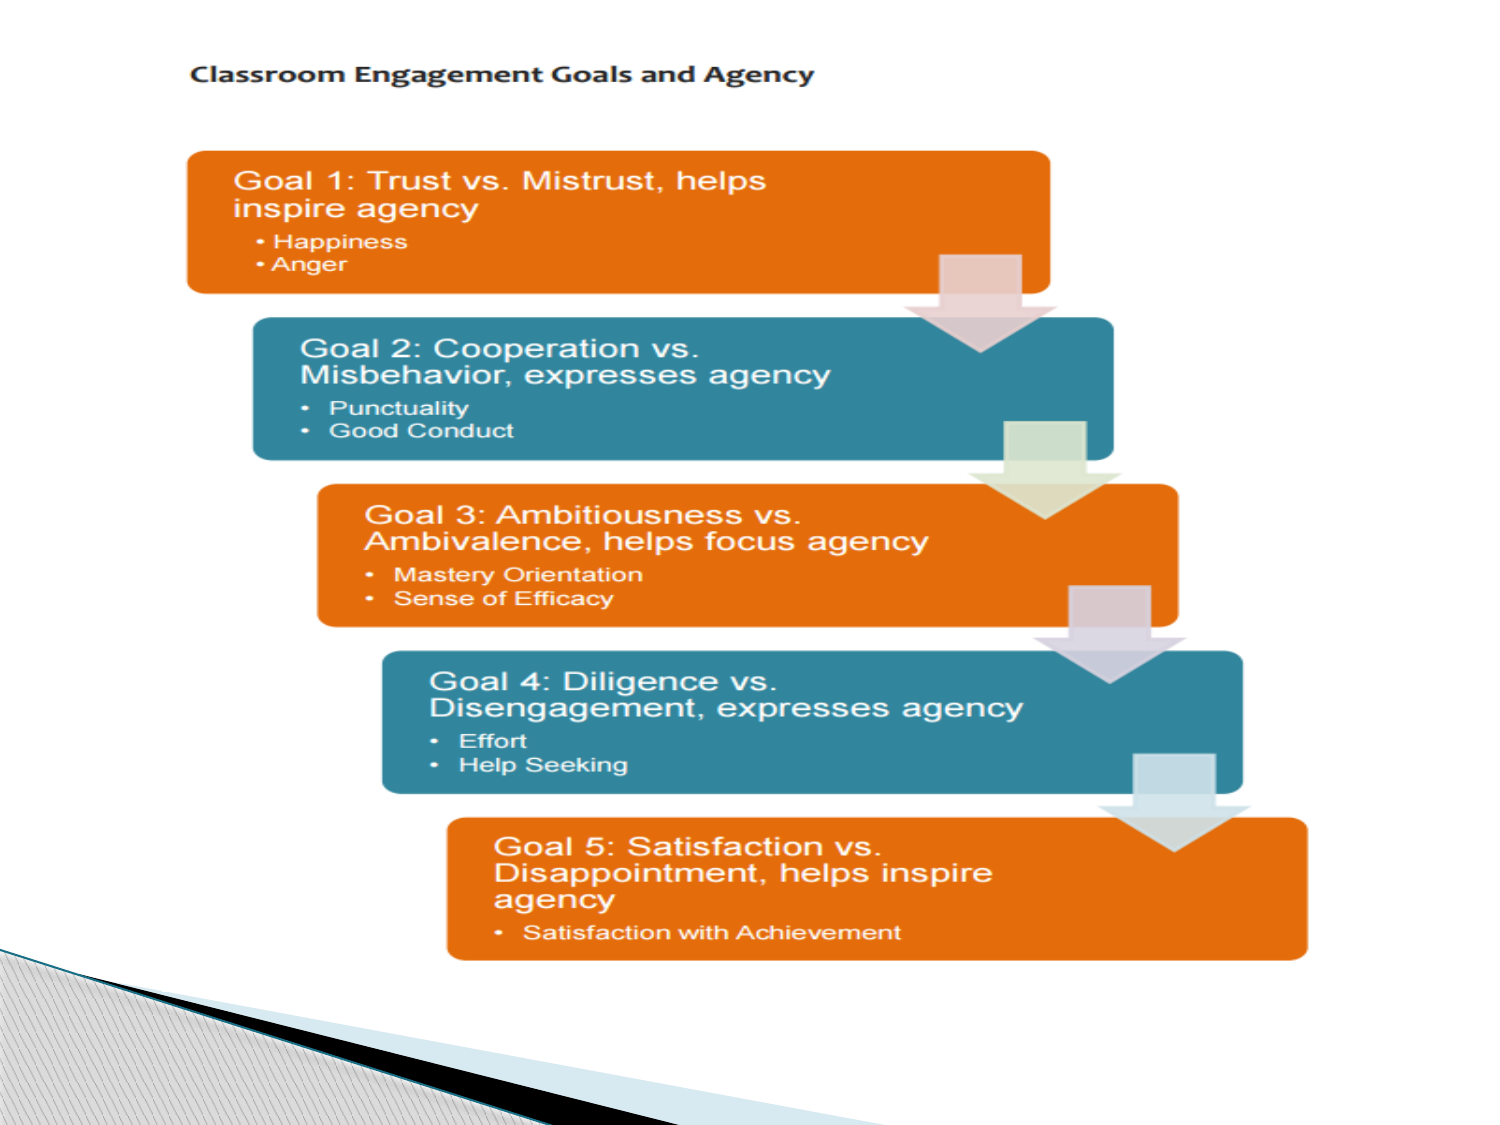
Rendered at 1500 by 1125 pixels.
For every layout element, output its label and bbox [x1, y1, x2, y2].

picture [162, 62, 1363, 992]
